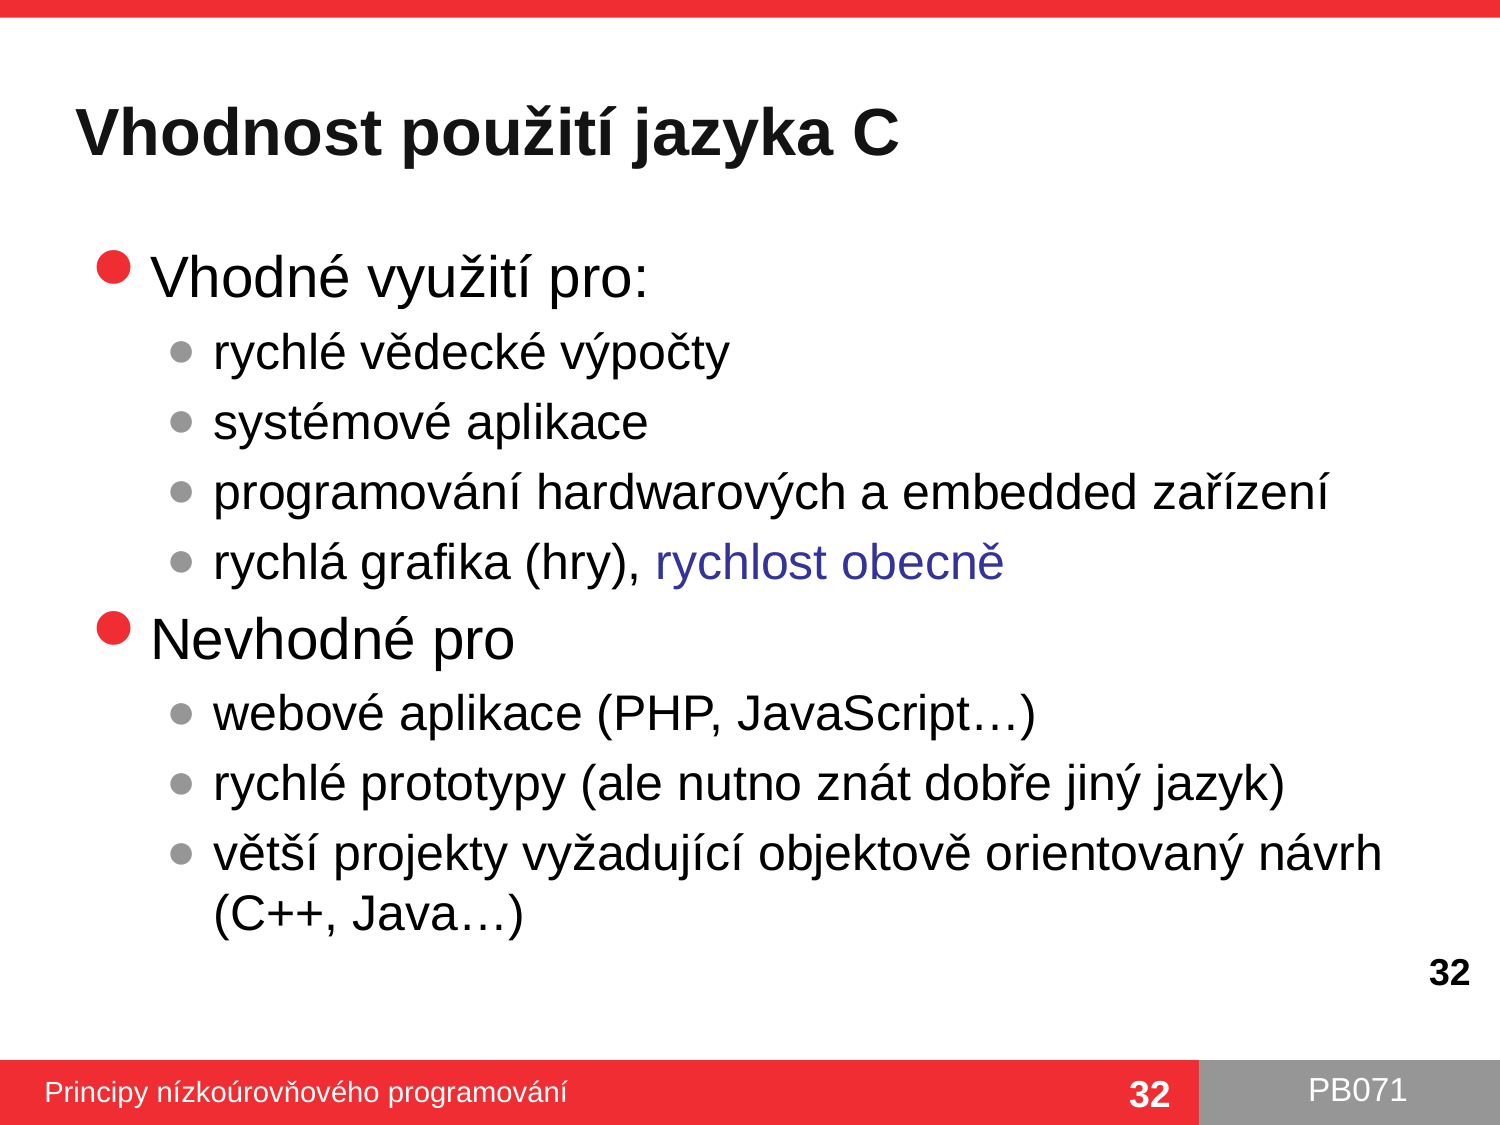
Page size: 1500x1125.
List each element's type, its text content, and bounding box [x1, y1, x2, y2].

list Vhodné využití pro: rychlé vědecké výpočty systémové aplikace programování hardwarových a embedded zařízení rychlá grafika (hry), rychlost obecně Nevhodné pro webové aplikace (PHP, JavaScript…) rychlé prototypy (ale nutno znát dobře jiný jazyk) větší projekty vyžadující objektově orientovaný návrh (C++, Java…) [76, 231, 1459, 1024]
footer Principy nízkoúrovňového programování [29, 1065, 1199, 1125]
slide_number 32 [1400, 940, 1500, 1026]
title Vhodnost použití jazyka C [75, 45, 1471, 208]
